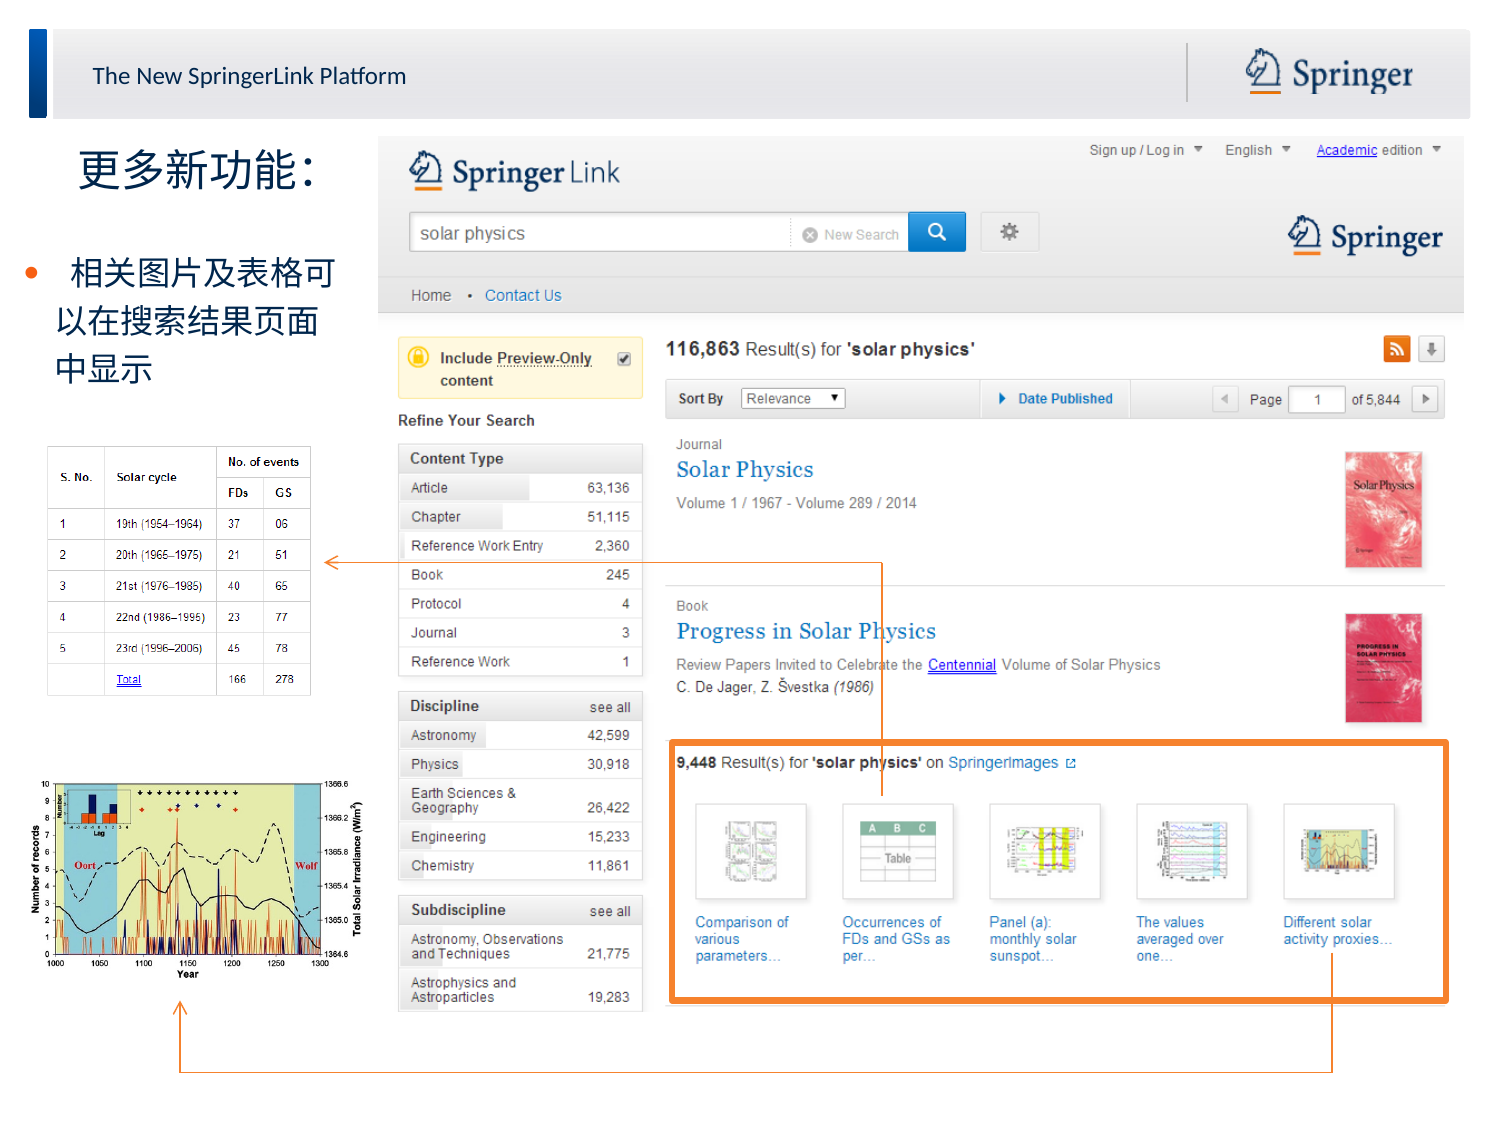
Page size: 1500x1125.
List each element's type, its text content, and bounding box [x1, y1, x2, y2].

text_box 更多新功能： [78, 148, 372, 196]
picture [41, 442, 315, 702]
picture [377, 136, 1465, 1013]
picture [23, 778, 373, 985]
list 相关图片及表格可 以在搜索结果页面 中显示 [23, 244, 372, 452]
